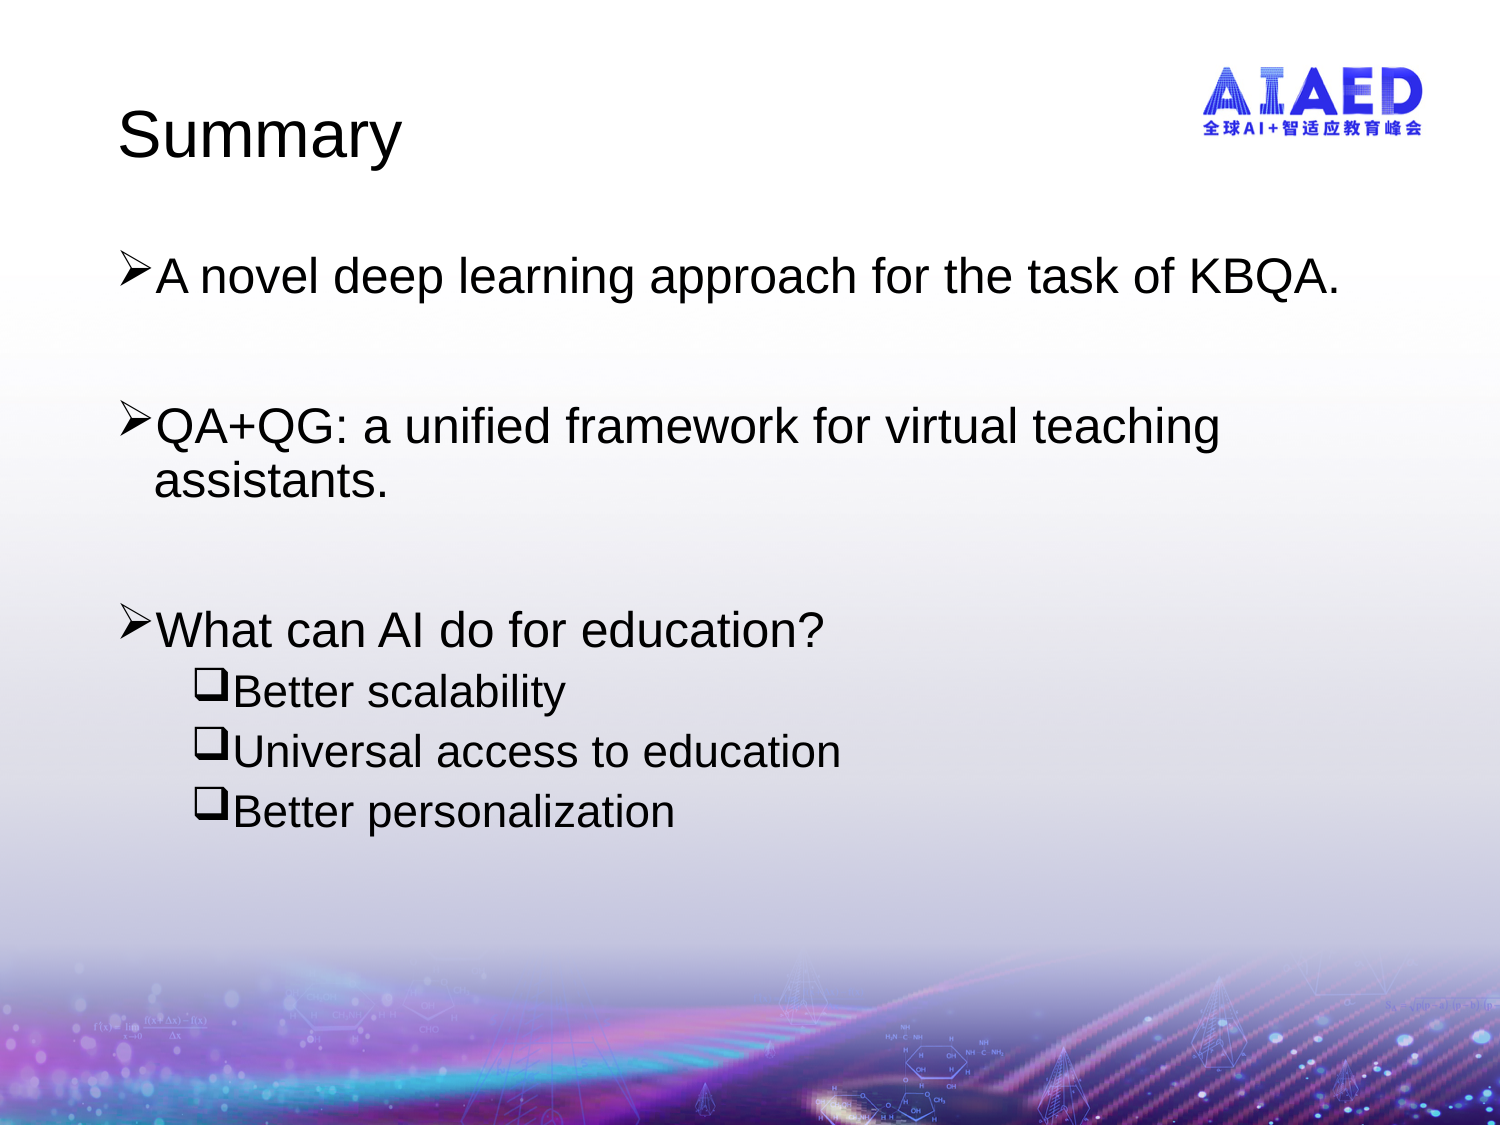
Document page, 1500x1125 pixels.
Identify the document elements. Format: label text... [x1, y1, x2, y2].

picture [0, 0, 1500, 1125]
title Summary [102, 61, 992, 212]
list A novel deep learning approach for the task of KBQA. QA+QG: a unified framework for virtual teaching assistants. What can AI do for education? Better scalability Universal access to education Better personalization [101, 243, 1446, 1058]
